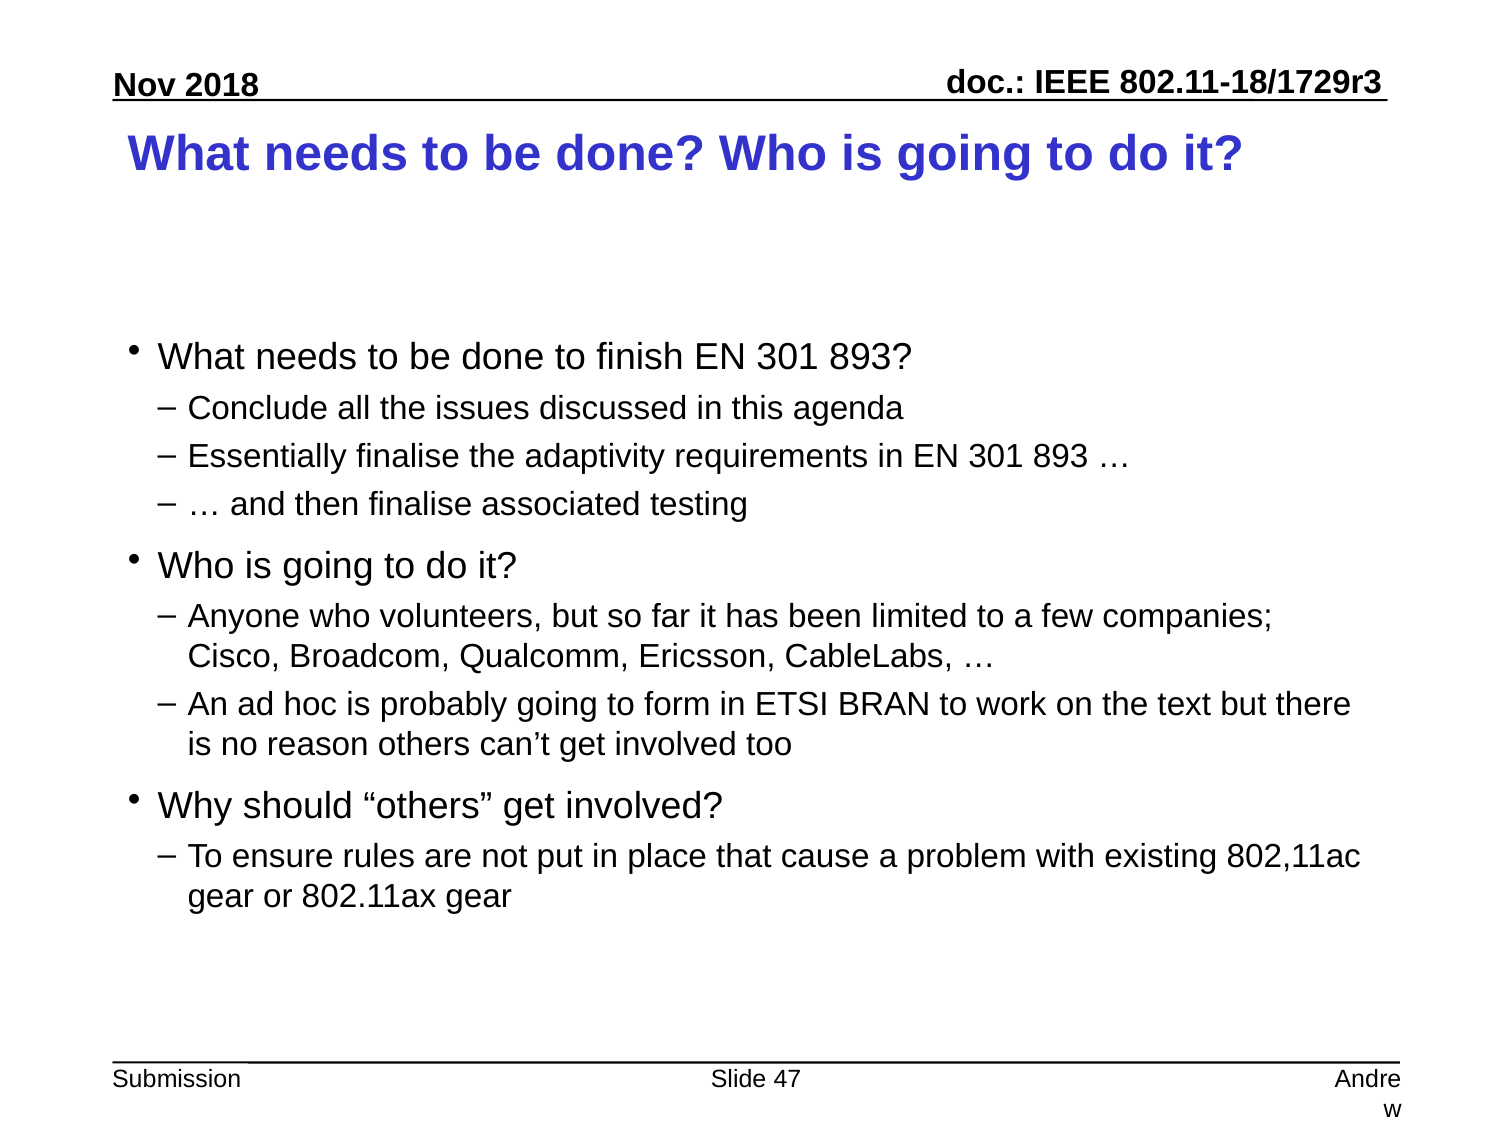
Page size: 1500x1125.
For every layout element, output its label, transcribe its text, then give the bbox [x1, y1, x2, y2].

footer Andrew Myles, Cisco [1320, 1061, 1402, 1093]
title What needs to be done? Who is going to do it? [112, 112, 1388, 288]
list What needs to be done to finish EN 301 893? Conclude all the issues discussed in this agenda Essentially finalise the adaptivity requirements in EN 301 893 … … and then finalise associated testing Who is going to do it? Anyone who volunteers, but so far it has been limited to a few companies; Cisco, Broadcom, Qualcomm, Ericsson, CableLabs, … An ad hoc is probably going to form in ETSI BRAN to work on the text but there is no reason others can’t get involved too Why should “others” get involved? To ensure rules are not put in place that cause a problem with existing 802,11ac gear or 802.11ax gear [112, 324, 1388, 1000]
slide_number Slide 47 [709, 1061, 803, 1093]
